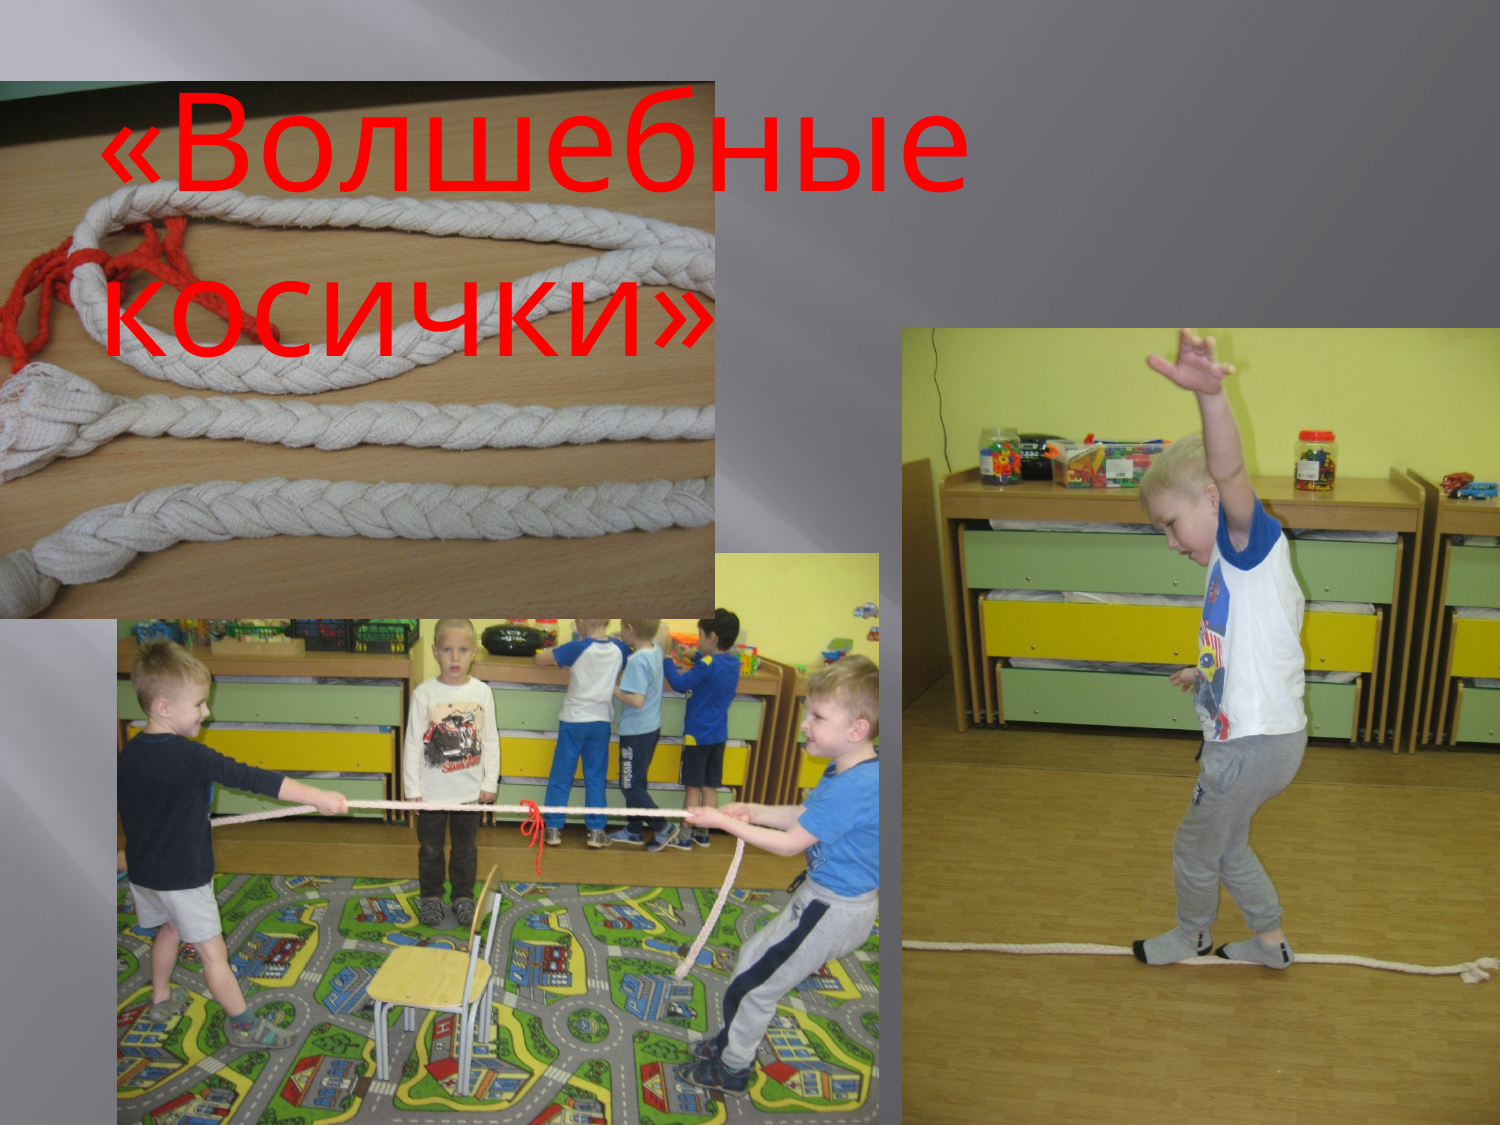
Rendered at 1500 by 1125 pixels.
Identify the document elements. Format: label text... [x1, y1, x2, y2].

text_box «Волшебные косички» [81, 46, 1500, 392]
picture [902, 327, 1500, 1125]
picture [0, 81, 880, 1125]
